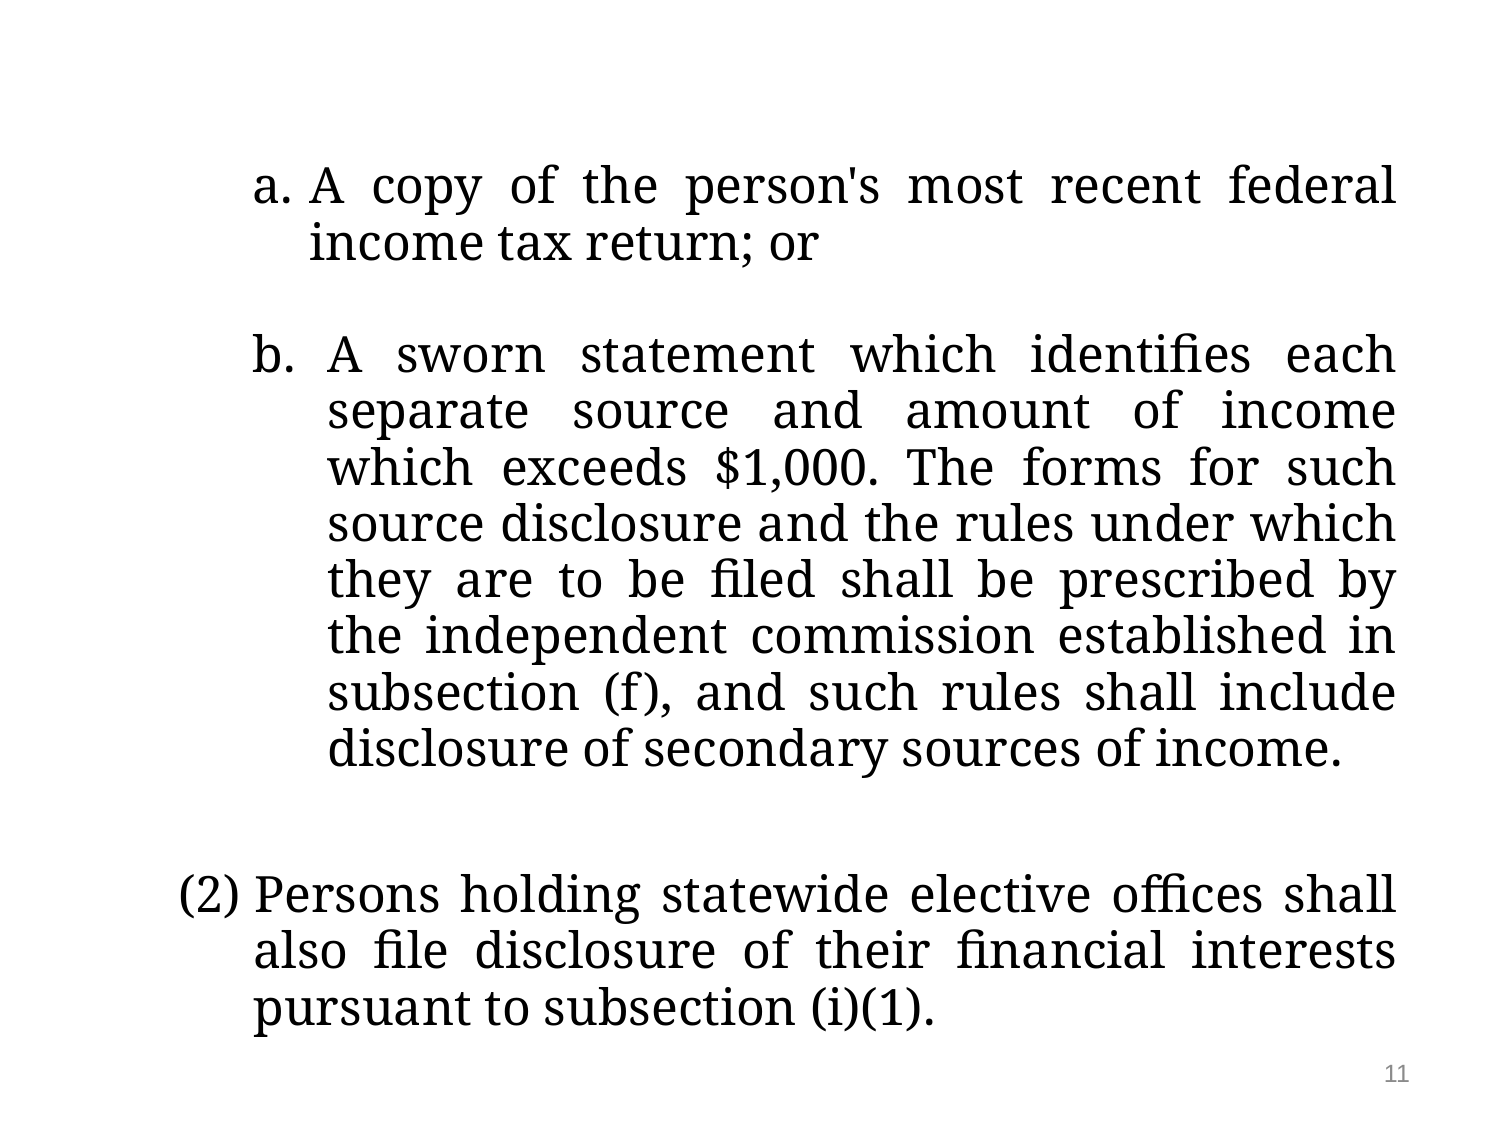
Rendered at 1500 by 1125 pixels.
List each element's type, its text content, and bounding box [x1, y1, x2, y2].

list a. A copy of the person's most recent federal income tax return; or A sworn statement which identifies each separate source and amount of income which exceeds $1,000. The forms for such source disclosure and the rules under which they are to be filed shall be prescribed by the independent commission established in subsection (f), and such rules shall include disclosure of secondary sources of income. (2) Persons holding statewide elective offices shall also file disclosure of their financial interests pursuant to subsection (i)(1). [87, 149, 1413, 1050]
slide_number 11 [1074, 1042, 1425, 1103]
